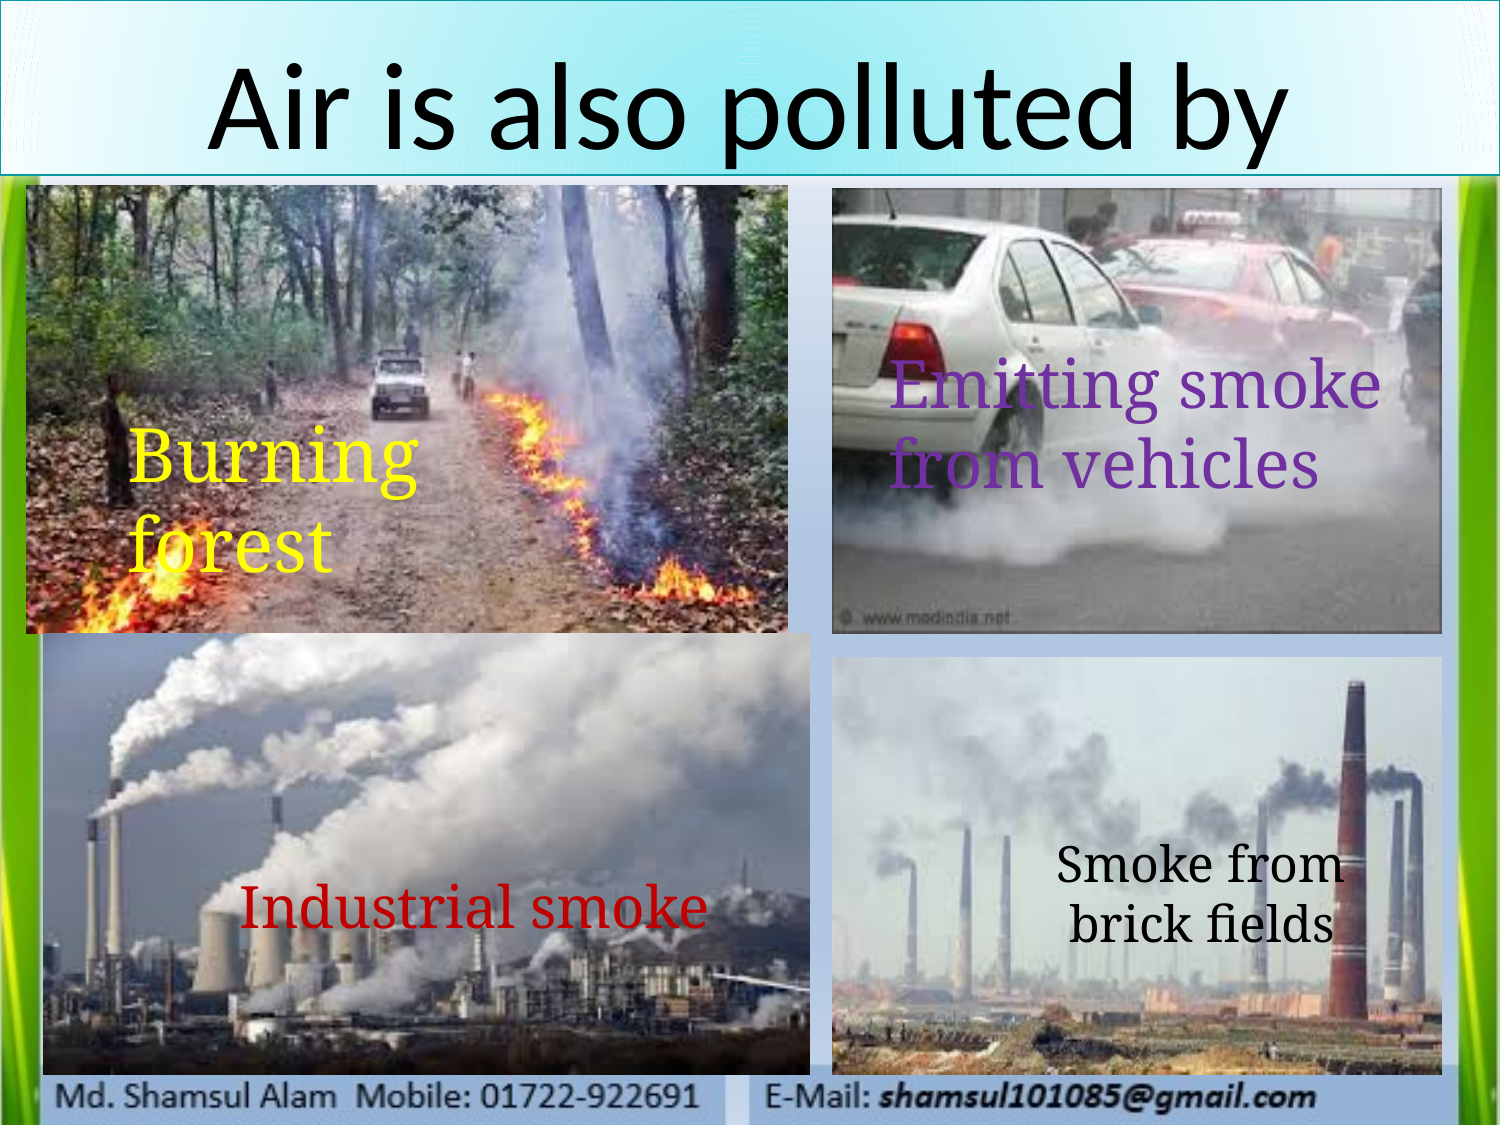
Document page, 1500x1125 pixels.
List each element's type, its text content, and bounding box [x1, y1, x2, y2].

title Air is also polluted by [0, 0, 1500, 176]
picture [0, 184, 1500, 1125]
